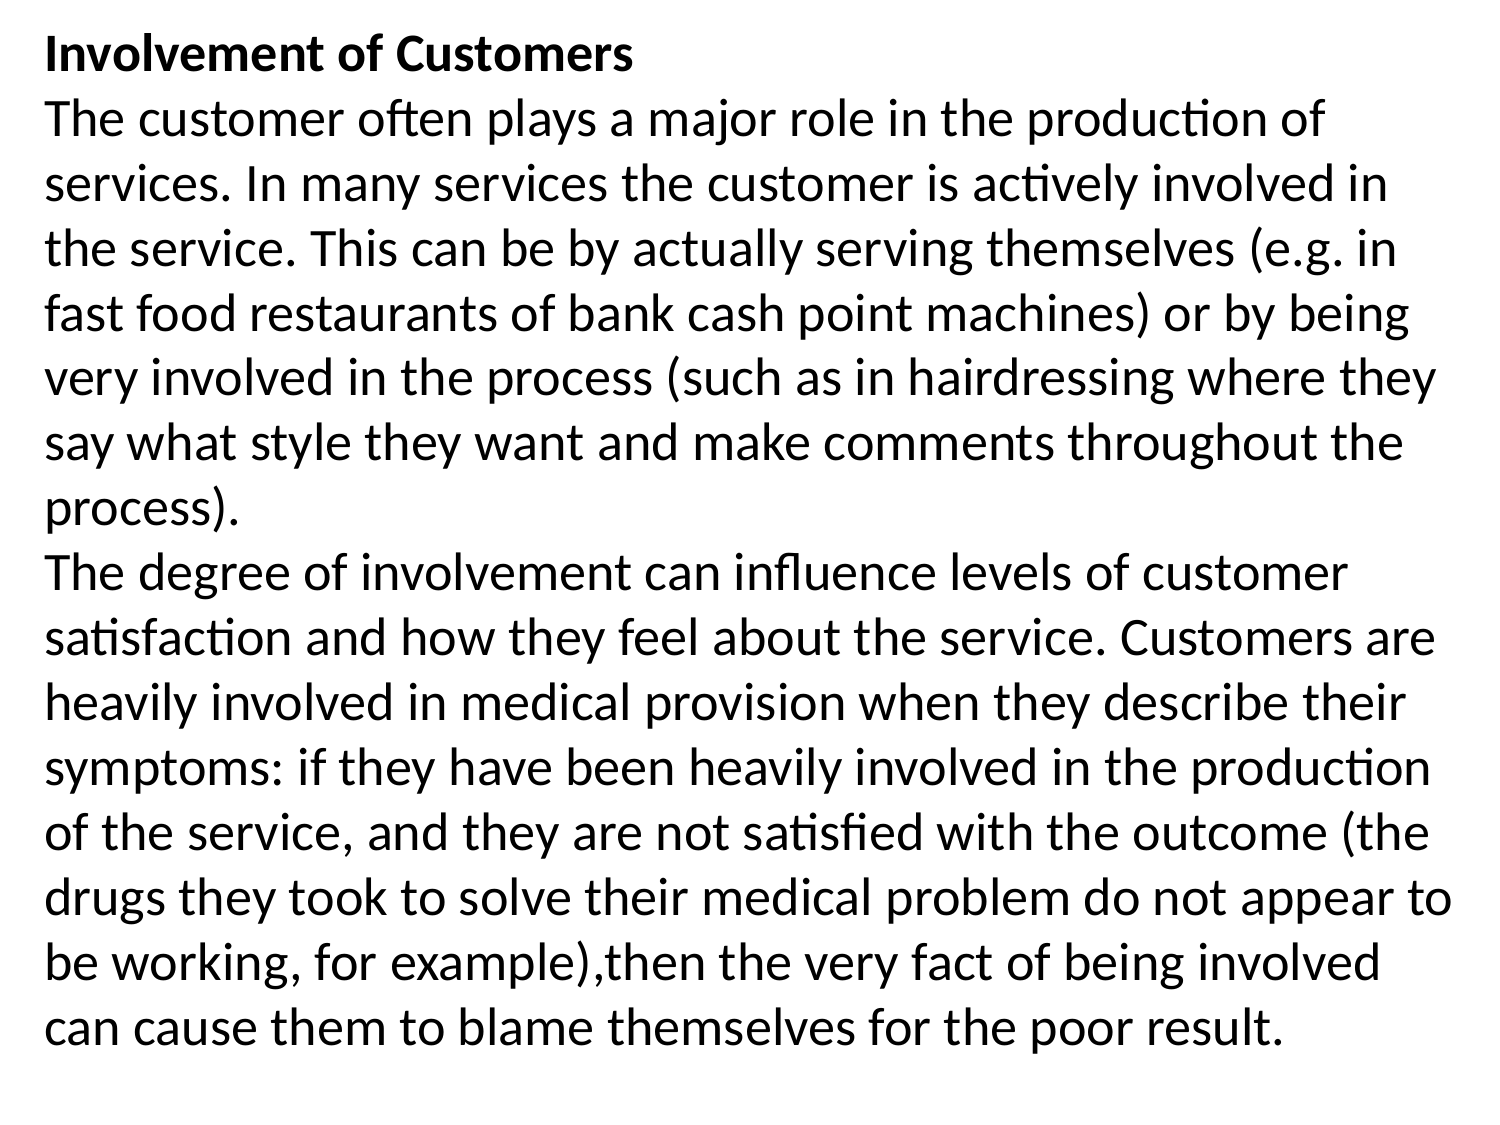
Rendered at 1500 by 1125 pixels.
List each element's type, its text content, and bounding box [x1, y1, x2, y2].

text_box Involvement of Customers The customer often plays a major role in the production of services. In many services the customer is actively involved in the service. This can be by actually serving themselves (e.g. in fast food restaurants of bank cash point machines) or by being very involved in the process (such as in hairdressing where they say what style they want and make comments throughout the process). The degree of involvement can influence levels of customer satisfaction and how they feel about the service. Customers are heavily involved in medical provision when they describe their symptoms: if they have been heavily involved in the production of the service, and they are not satisfied with the outcome (the drugs they took to solve their medical problem do not appear to be working, for example),then the very fact of being involved can cause them to blame themselves for the poor result. [29, 9, 1483, 1064]
